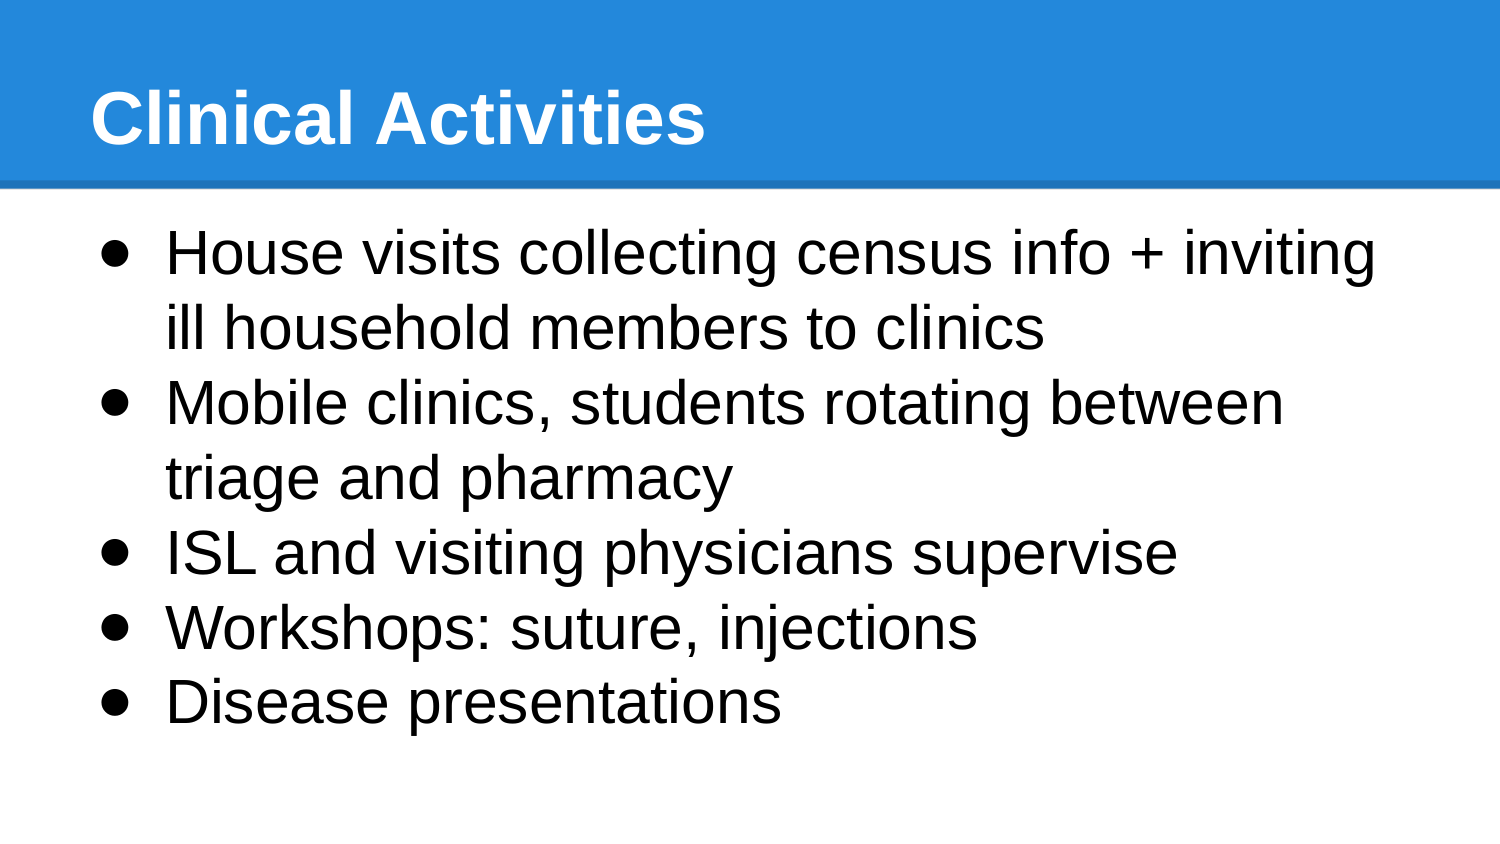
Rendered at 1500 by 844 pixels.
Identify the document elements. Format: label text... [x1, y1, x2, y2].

list House visits collecting census info + inviting ill household members to clinics Mobile clinics, students rotating between triage and pharmacy ISL and visiting physicians supervise Workshops: suture, injections Disease presentations [75, 196, 1425, 808]
title Clinical Activities [75, 33, 1425, 175]
